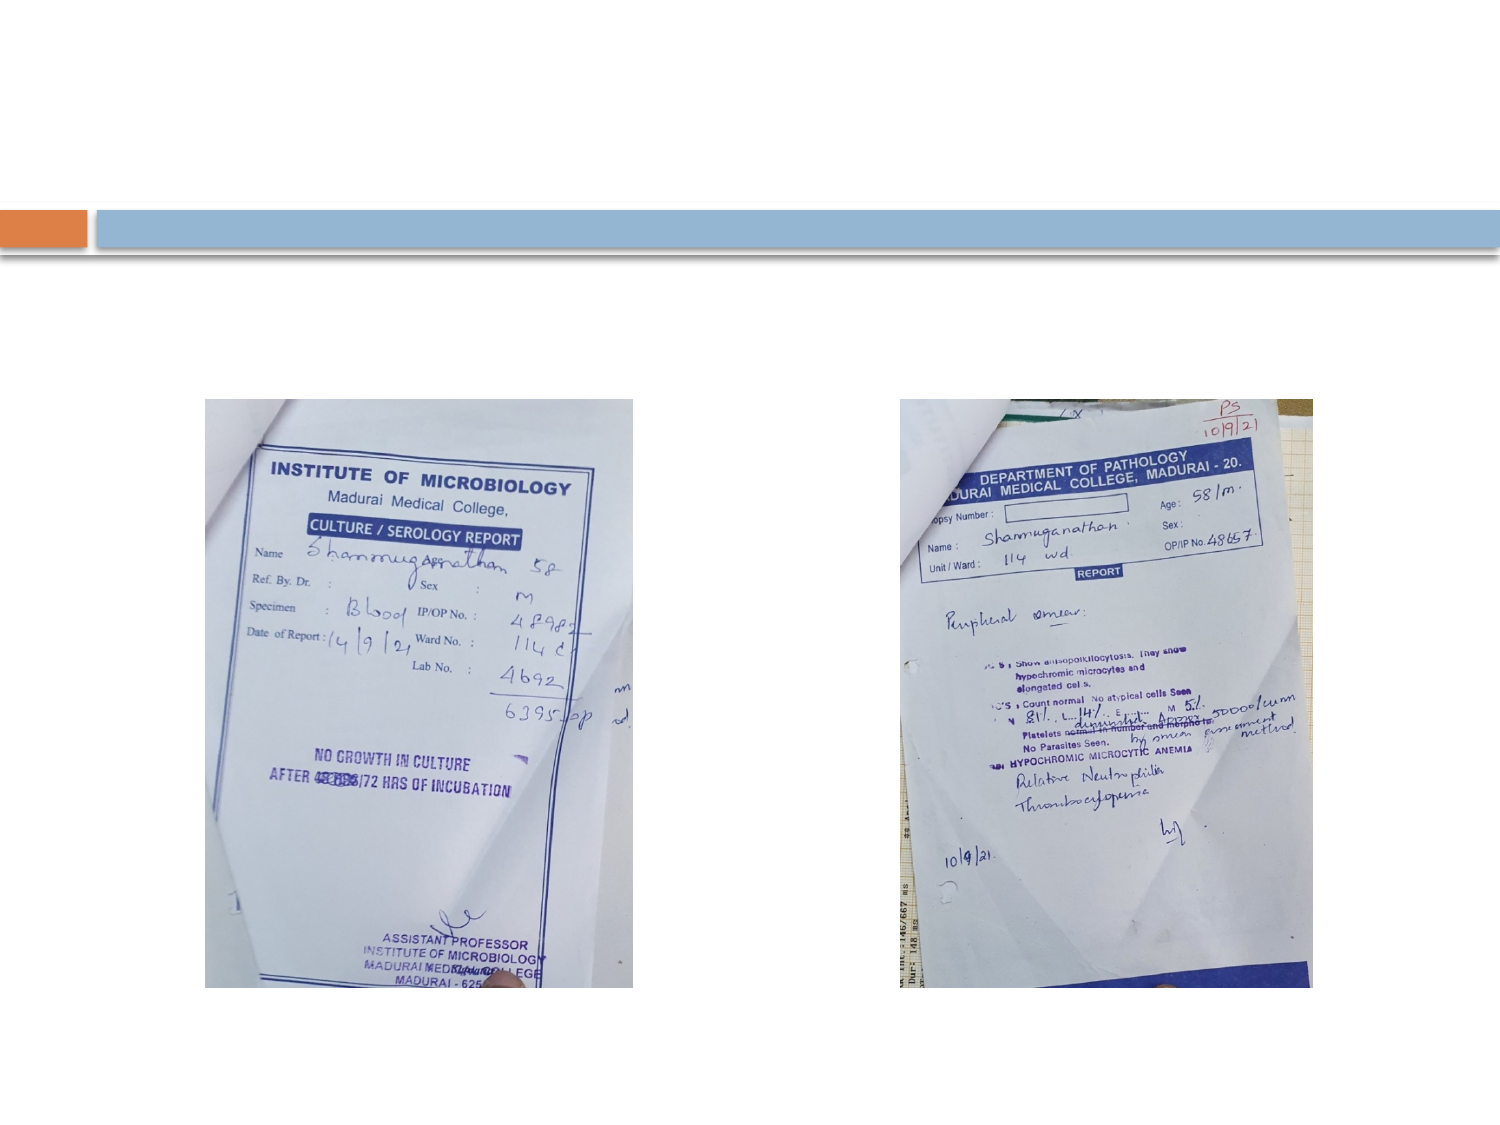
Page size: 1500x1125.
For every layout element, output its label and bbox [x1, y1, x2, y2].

list [204, 399, 633, 988]
list [899, 399, 1313, 988]
